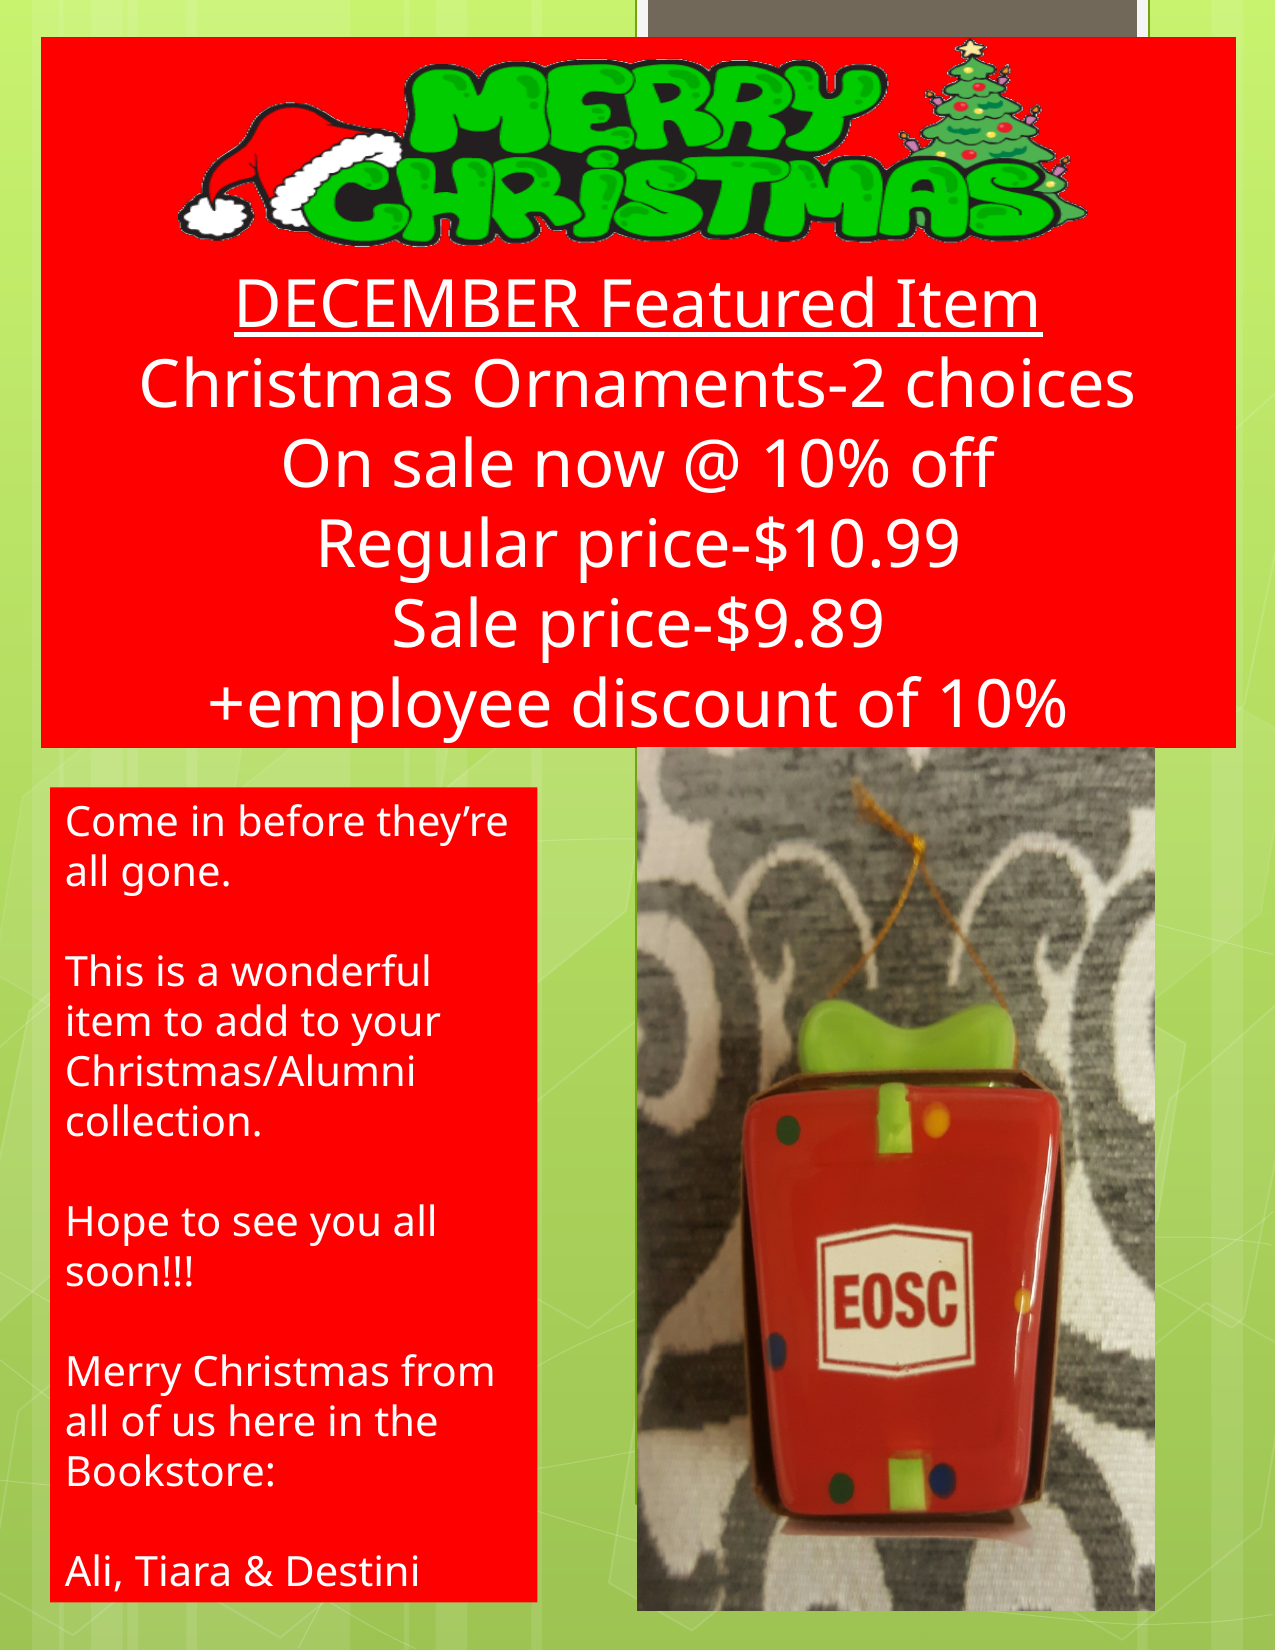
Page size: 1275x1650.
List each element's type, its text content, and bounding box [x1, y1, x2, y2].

text_box Come in before they’re all gone. This is a wonderful item to add to your Christmas/Alumni collection. Hope to see you all soon!!! Merry Christmas from all of us here in the Bookstore: Ali, Tiara & Destini [50, 787, 538, 1603]
picture [177, 0, 1098, 339]
title DECEMBER Featured Item Christmas Ornaments-2 choices On sale now @ 10% off Regular price-$10.99 Sale price-$9.89 +employee discount of 10% [41, 37, 1236, 748]
picture [637, 747, 1155, 1611]
